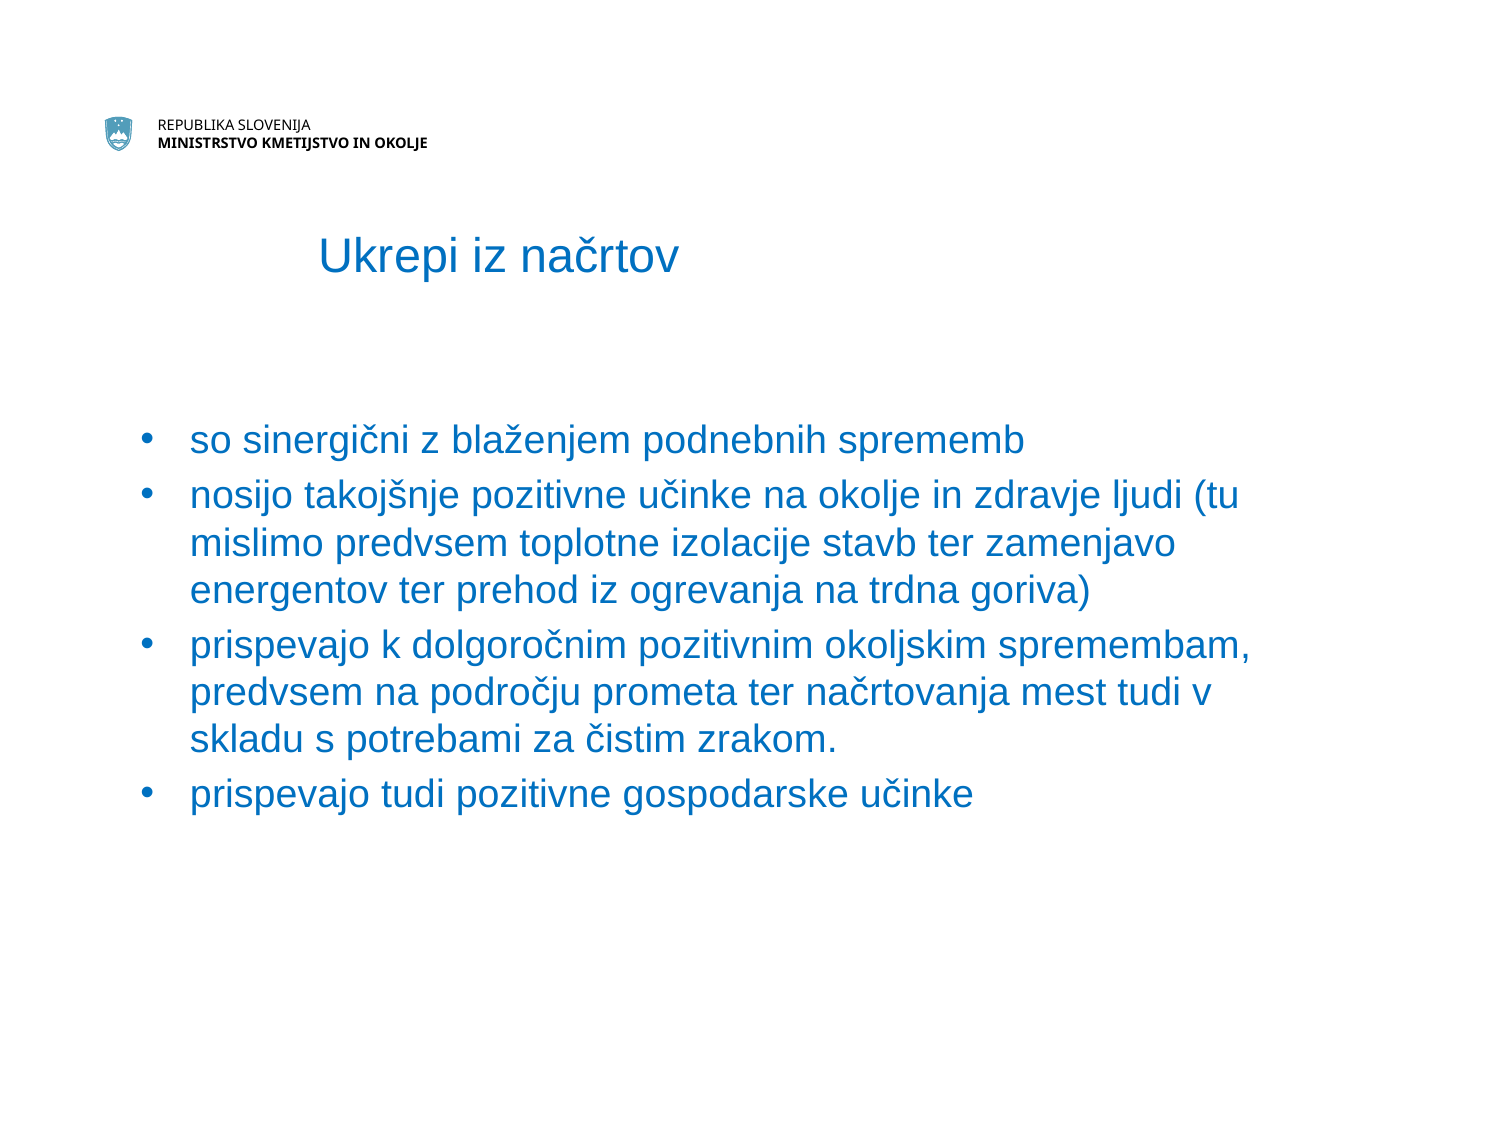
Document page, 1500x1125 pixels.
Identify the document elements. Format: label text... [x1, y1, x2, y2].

title Ukrepi iz načrtov [318, 165, 1500, 343]
list so sinergični z blaženjem podnebnih sprememb nosijo takojšnje pozitivne učinke na okolje in zdravje ljudi (tu mislimo predvsem toplotne izolacije stavb ter zamenjavo energentov ter prehod iz ogrevanja na trdna goriva) prispevajo k dolgoročnim pozitivnim okoljskim spremembam, predvsem na področju prometa ter načrtovanja mest tudi v skladu s potrebami za čistim zrakom. prispevajo tudi pozitivne gospodarske učinke [140, 414, 1322, 846]
